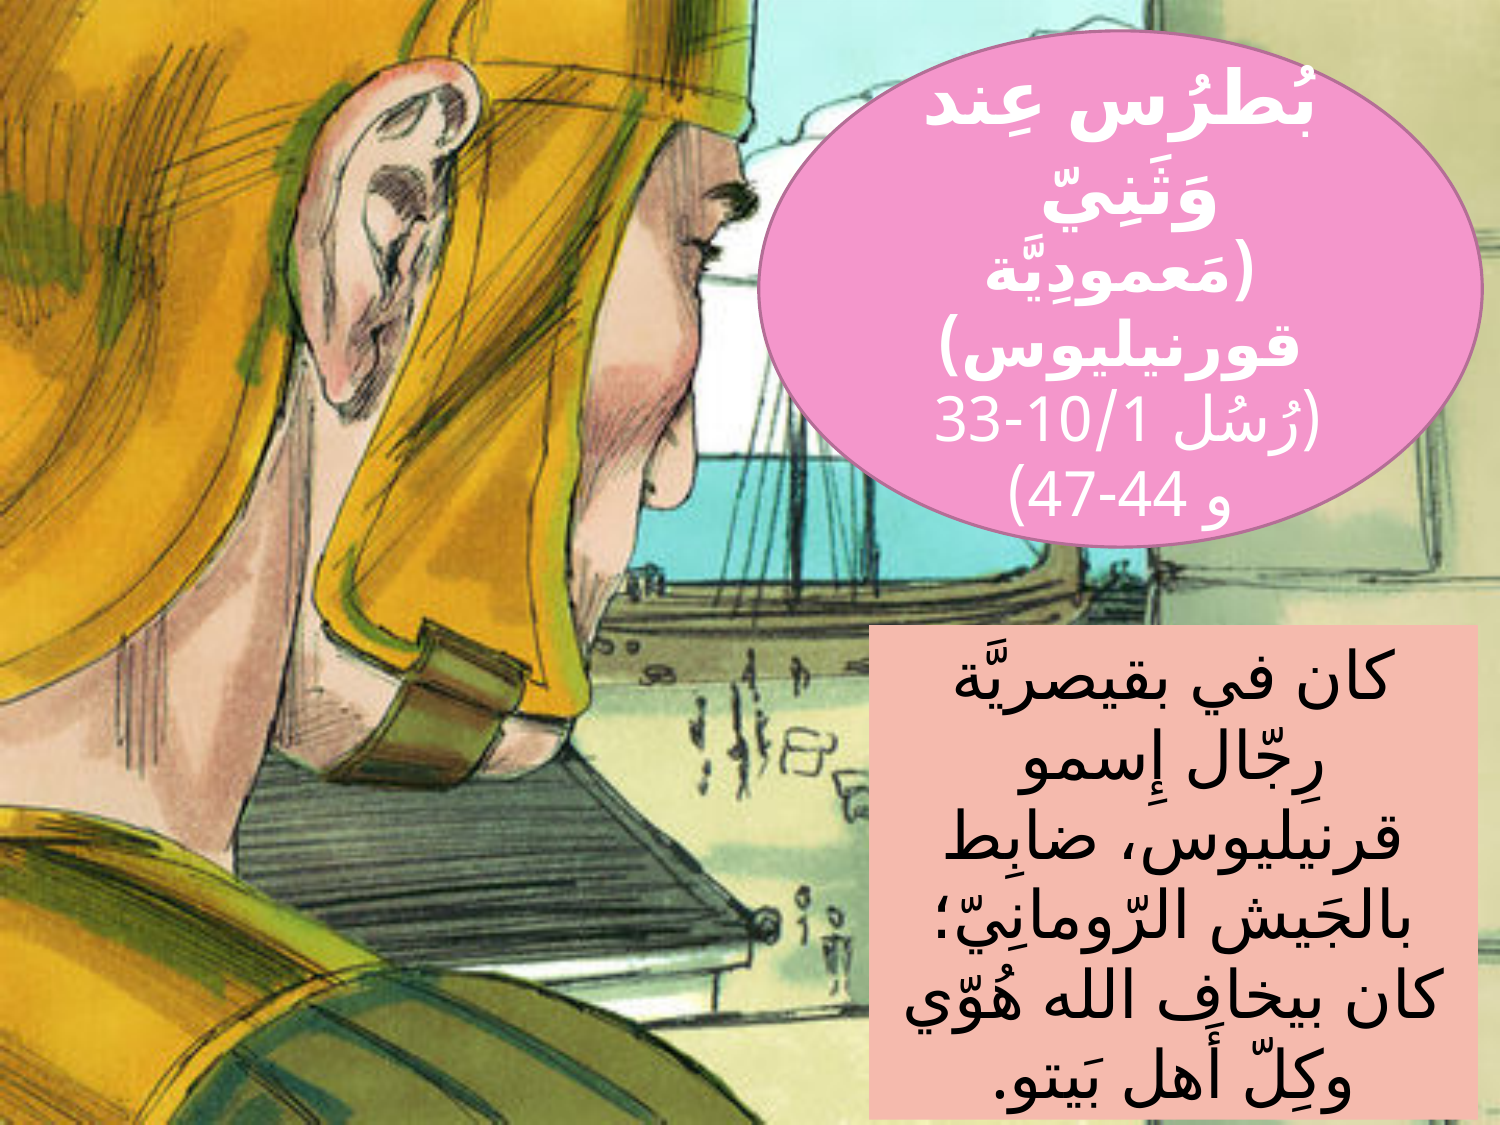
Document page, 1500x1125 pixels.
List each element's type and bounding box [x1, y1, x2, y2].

list [0, 0, 1500, 1125]
